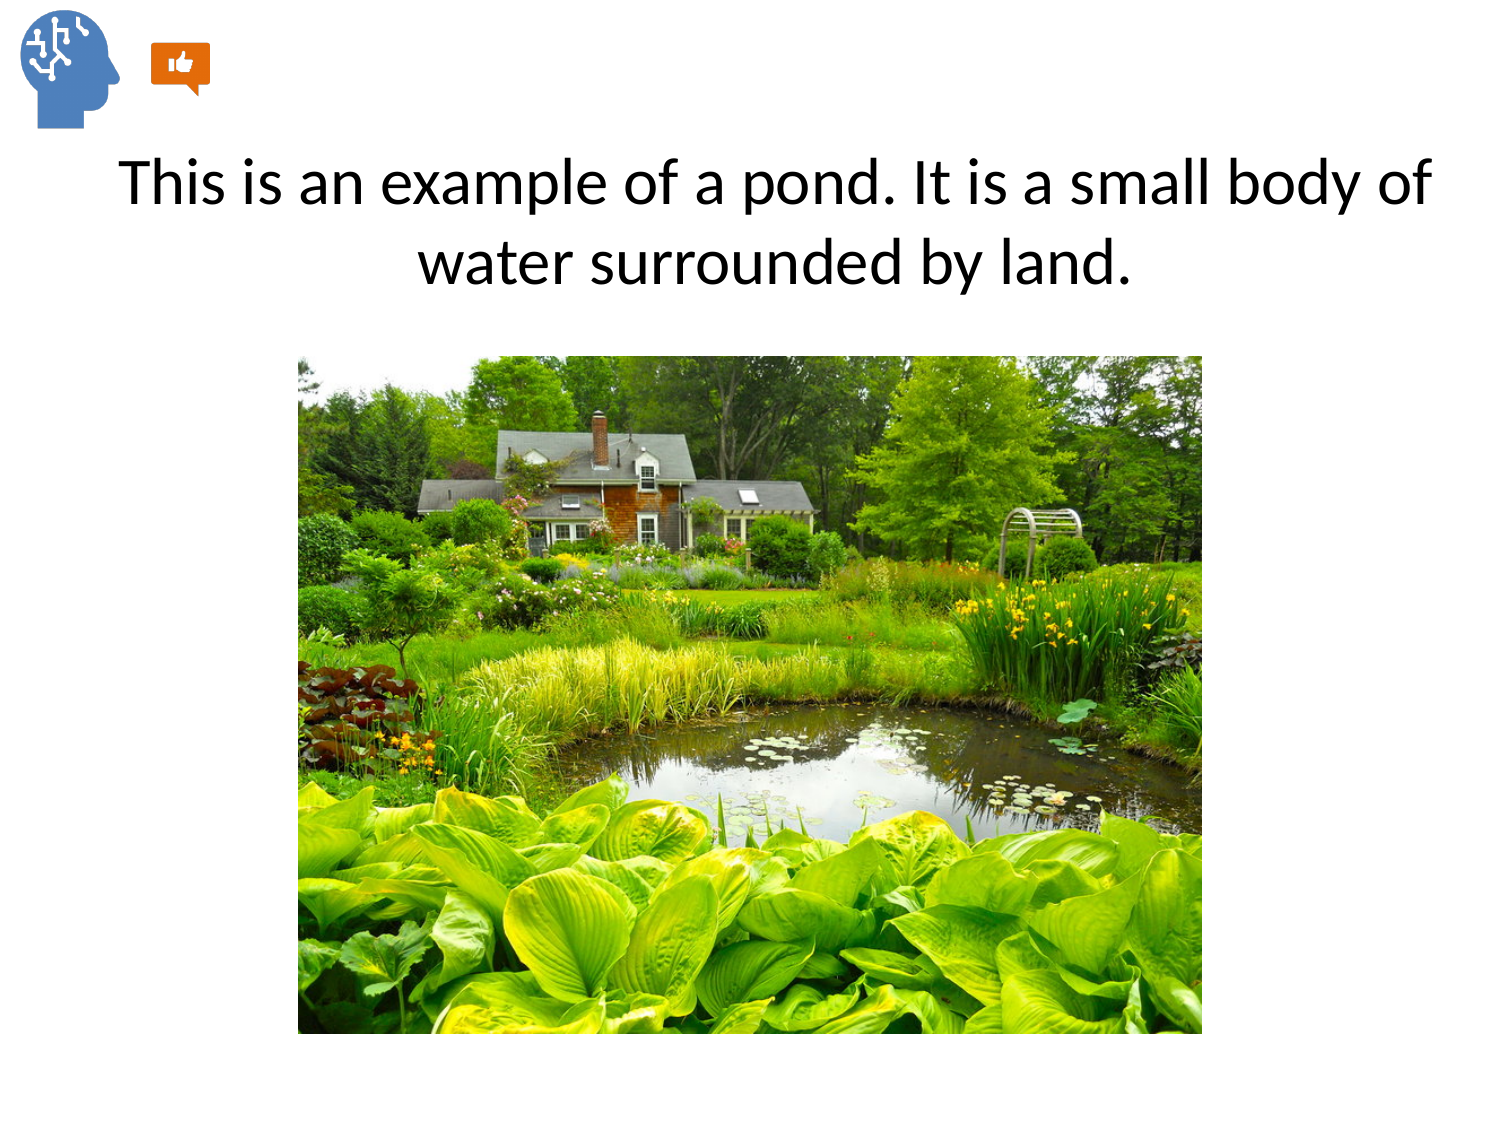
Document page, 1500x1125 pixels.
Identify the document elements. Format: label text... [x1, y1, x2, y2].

text_box [0, 0, 134, 140]
picture [139, 28, 223, 112]
title This is an example of a pond. It is a small body of water surrounded by land. [99, 156, 1452, 399]
picture [298, 356, 1202, 1034]
